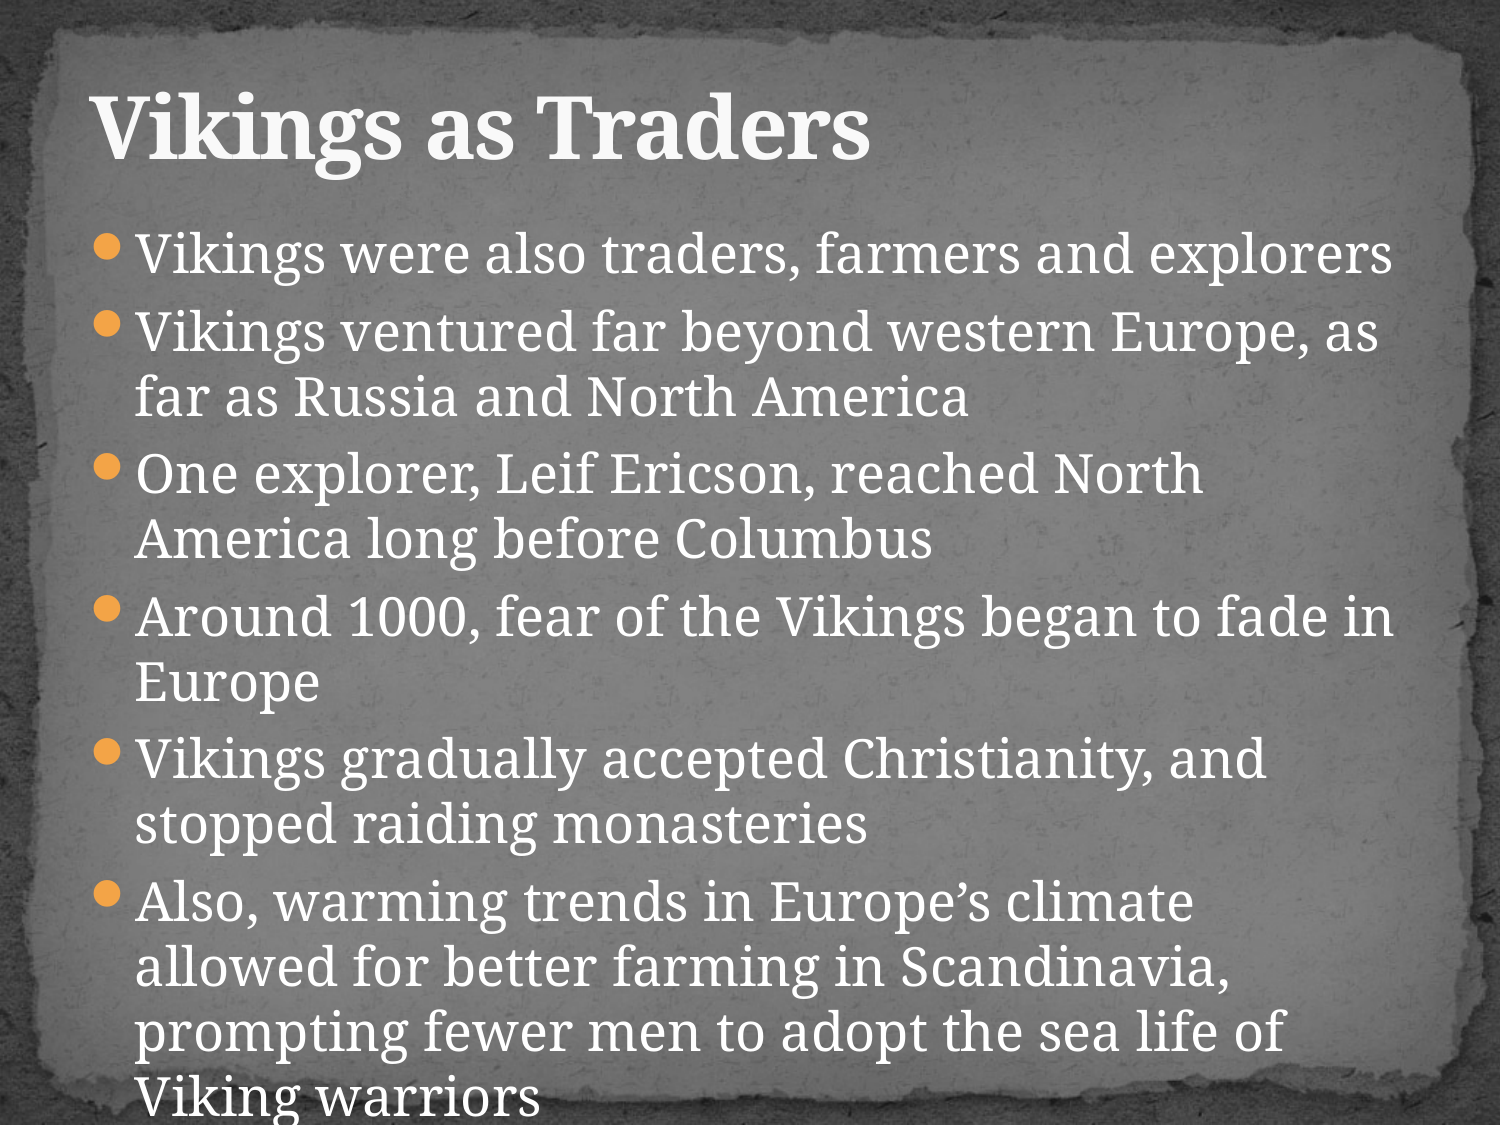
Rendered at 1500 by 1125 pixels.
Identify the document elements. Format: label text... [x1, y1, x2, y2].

title Vikings as Traders [74, 24, 1425, 225]
list Vikings were also traders, farmers and explorers Vikings ventured far beyond western Europe, as far as Russia and North America One explorer, Leif Ericson, reached North America long before Columbus Around 1000, fear of the Vikings began to fade in Europe Vikings gradually accepted Christianity, and stopped raiding monasteries Also, warming trends in Europe’s climate allowed for better farming in Scandinavia, prompting fewer men to adopt the sea life of Viking warriors [75, 225, 1425, 963]
